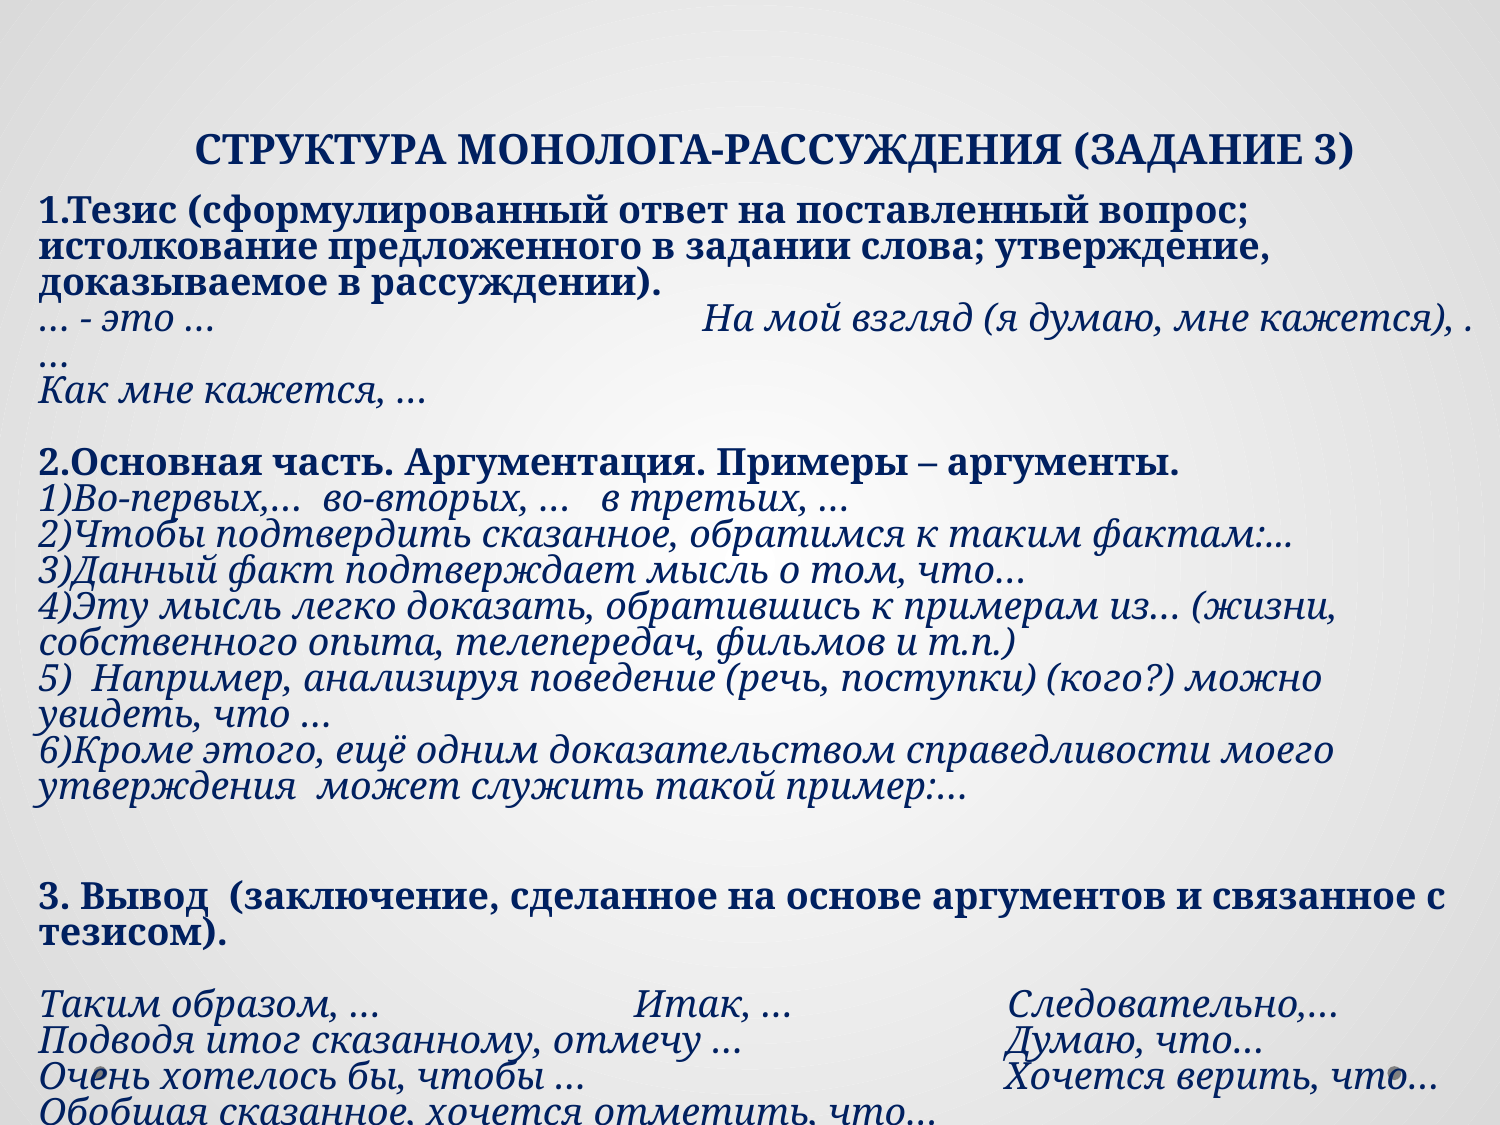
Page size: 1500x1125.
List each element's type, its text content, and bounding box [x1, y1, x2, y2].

list 1.Тезис (сформулированный ответ на поставленный вопрос; истолкование предложенного в задании слова; утверждение, доказываемое в рассуждении). … - это … На мой взгляд (я думаю, мне кажется), .… Как мне кажется, … 2.Основная часть. Аргументация. Примеры – аргументы. Во-первых,… во-вторых, … в третьих, … Чтобы подтвердить сказанное, обратимся к таким фактам:... Данный факт подтверждает мысль о том, что… Эту мысль легко доказать, обратившись к примерам из… (жизни, собственного опыта, телепередач, фильмов и т.п.) Например, анализируя поведение (речь, поступки) (кого?) можно увидеть, что … Кроме этого, ещё одним доказательством справедливости моего утверждения может служить такой пример:… 3. Вывод (заключение, сделанное на основе аргументов и связанное с тезисом). Таким образом, … Итак, … Следовательно,… Подводя итог сказанному, отмечу … Думаю, что… Очень хотелось бы, чтобы … Хочется верить, что… Обобщая сказанное, хочется отметить, что… [23, 187, 1500, 1125]
title Структура монолога-рассуждения (задание 3) [192, 64, 1479, 161]
